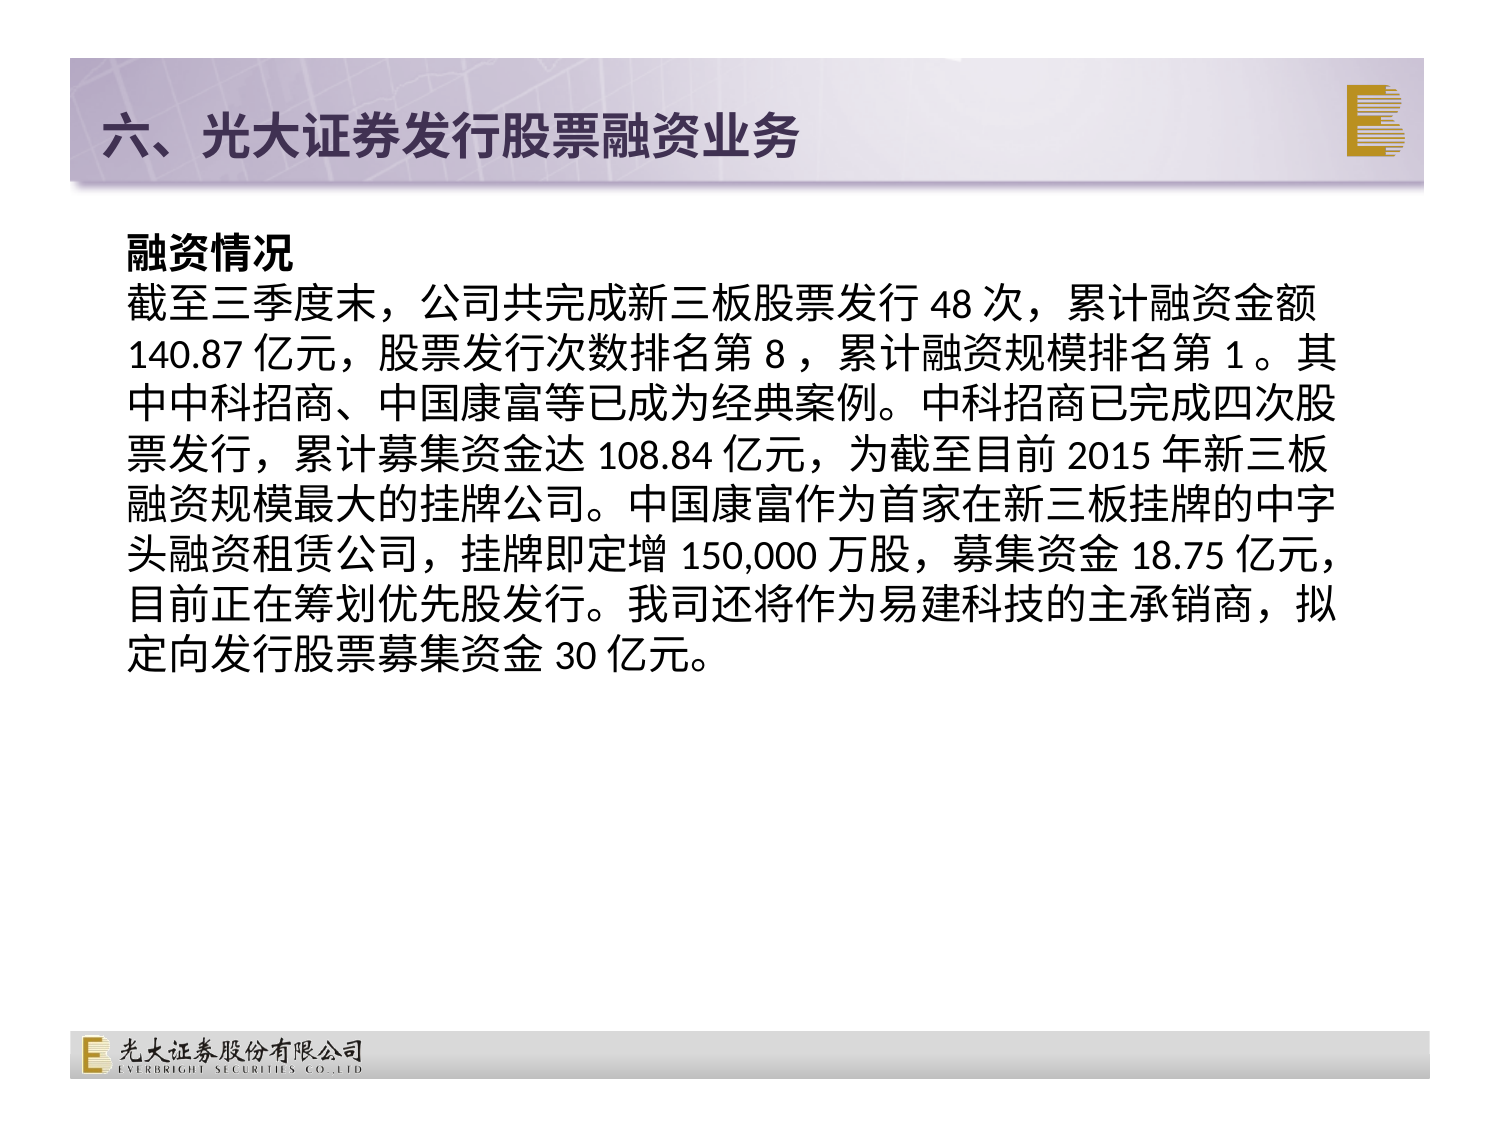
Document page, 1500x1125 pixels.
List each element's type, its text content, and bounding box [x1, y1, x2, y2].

picture [82, 1035, 364, 1078]
text_box 融资情况 截至三季度末，公司共完成新三板股票发行48次，累计融资金额140.87亿元，股票发行次数排名第8，累计融资规模排名第1。其中中科招商、中国康富等已成为经典案例。中科招商已完成四次股票发行，累计募集资金达108.84亿元，为截至目前2015年新三板融资规模最大的挂牌公司。中国康富作为首家在新三板挂牌的中字头融资租赁公司，挂牌即定增150,000万股，募集资金18.75亿元，目前正在筹划优先股发行。我司还将作为易建科技的主承销商，拟定向发行股票募集资金30亿元。 [112, 219, 1383, 805]
title 六、光大证券发行股票融资业务 [86, 93, 1383, 177]
picture [1340, 78, 1411, 161]
slide_number [1078, 1025, 1429, 1086]
